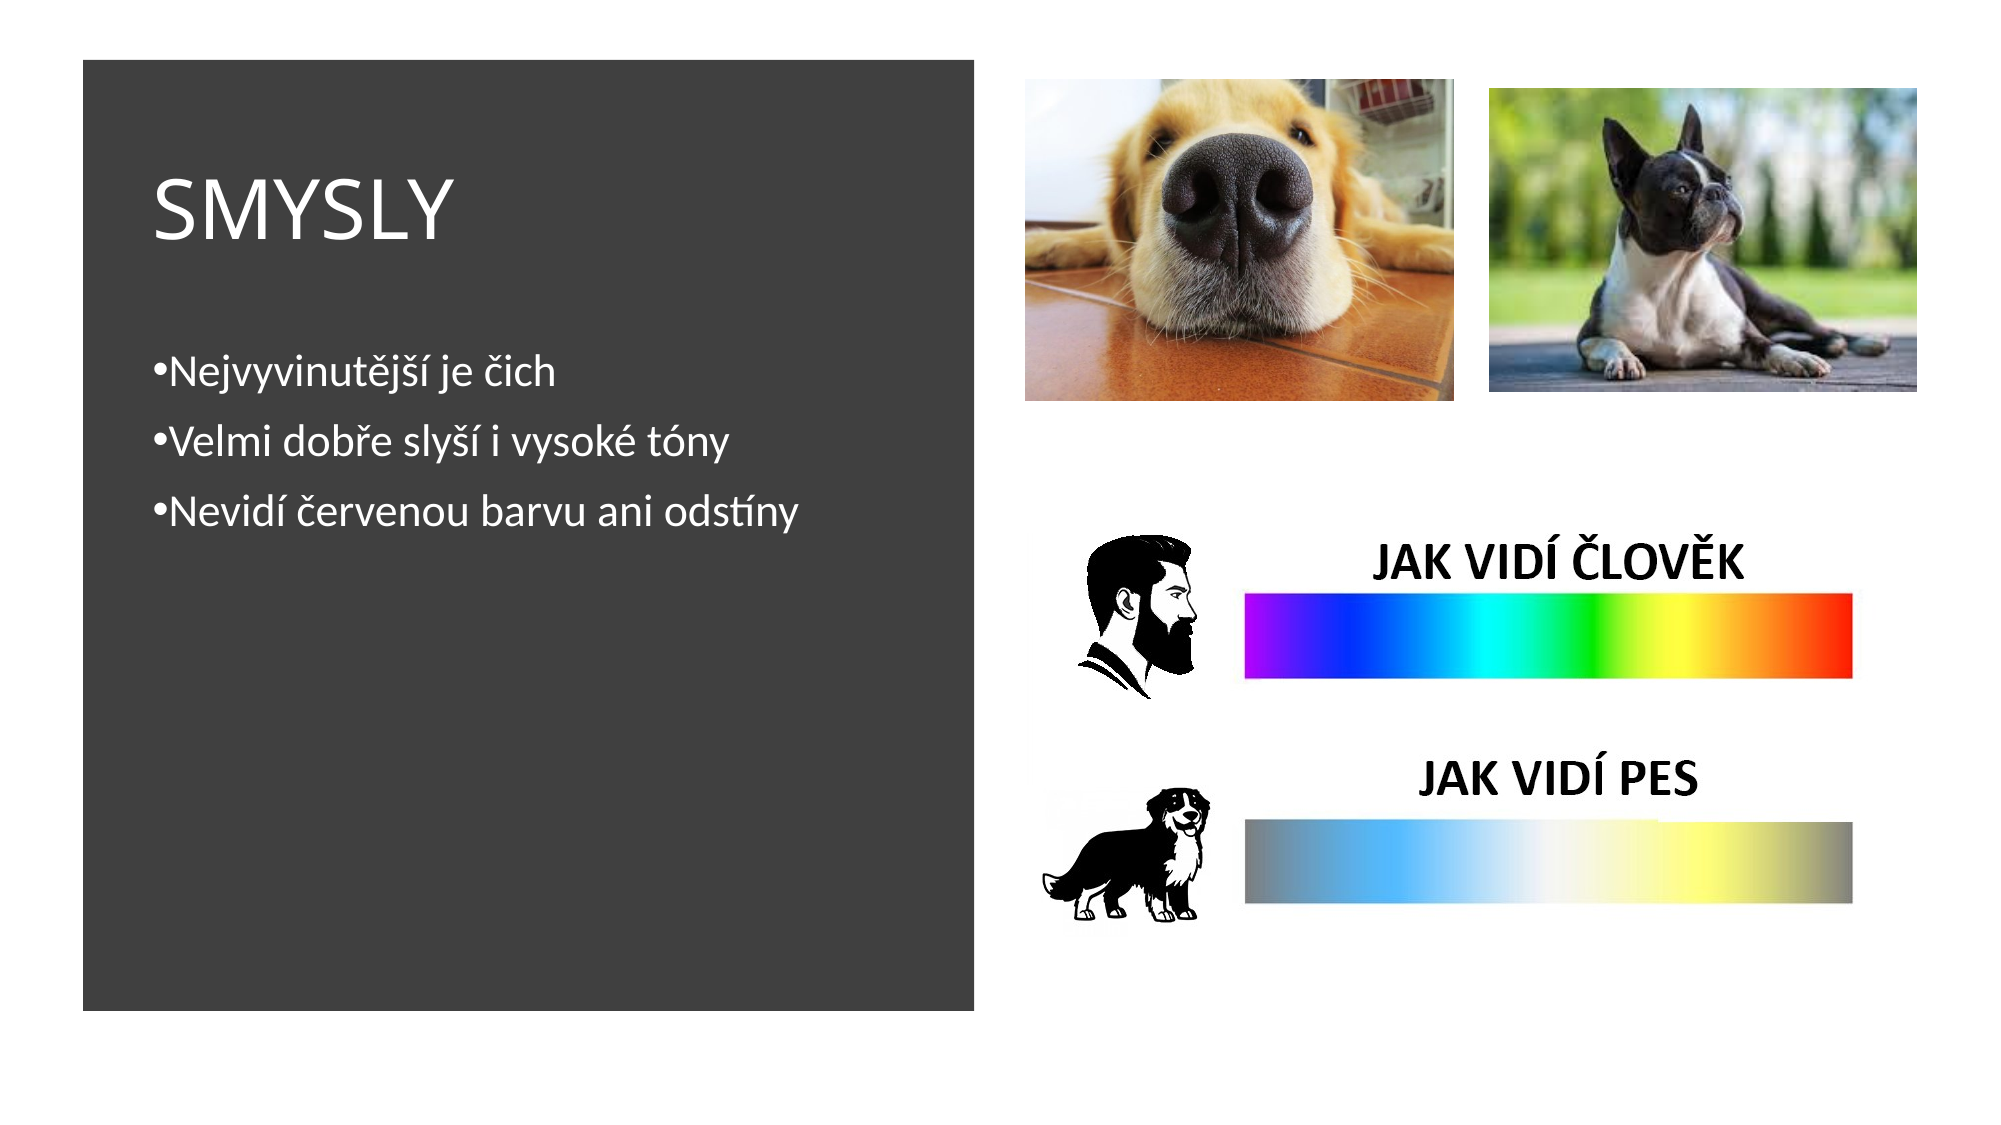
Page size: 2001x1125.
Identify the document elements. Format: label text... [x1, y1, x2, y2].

title SMYSLY [137, 115, 926, 311]
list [1025, 525, 1917, 940]
picture [1025, 79, 1454, 401]
picture [1489, 88, 1917, 392]
text_box [82, 59, 975, 1012]
list Nejvyvinutější je čich Velmi dobře slyší i vysoké tóny Nevidí červenou barvu ani odstíny [137, 338, 926, 960]
